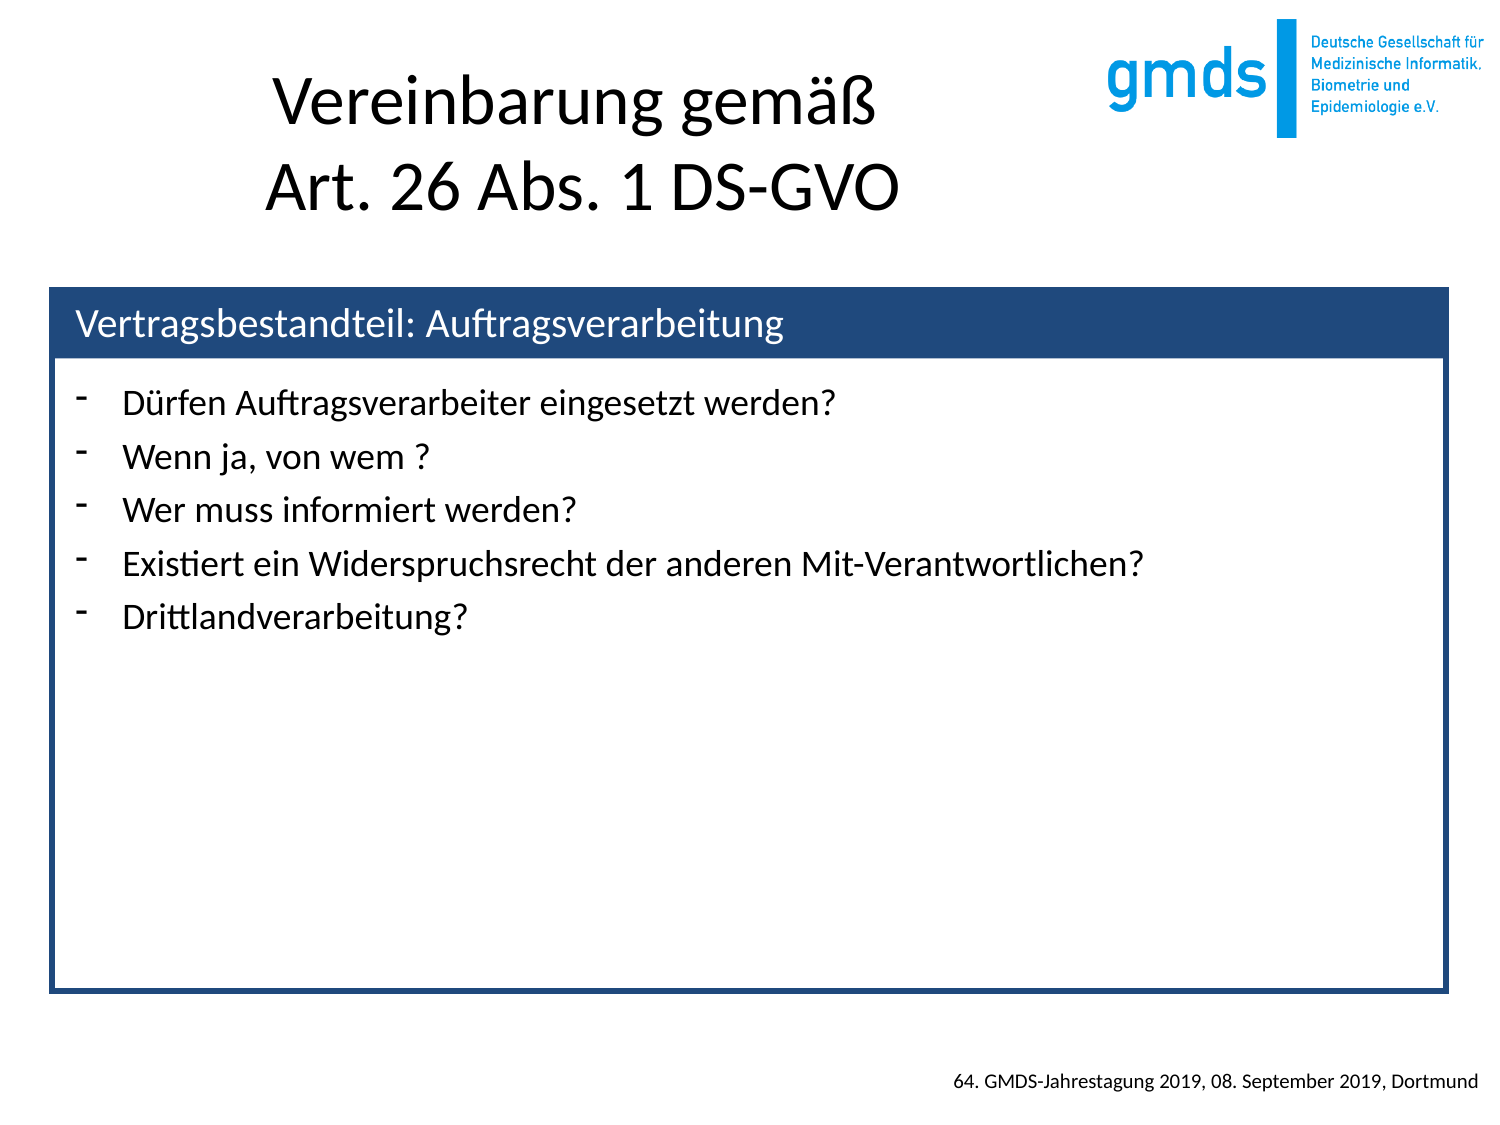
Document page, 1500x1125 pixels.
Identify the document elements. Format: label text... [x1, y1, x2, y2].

picture [1297, 19, 1484, 138]
text_box Vertragsbestandteil: Auftragsverarbeitung [51, 289, 1447, 359]
picture [1116, 68, 1129, 89]
text_box 64. GMDS-Jahrestagung 2019, 08. September 2019, Dortmund [670, 1063, 1494, 1106]
text_box Dürfen Auftragsverarbeiter eingesetzt werden? Wenn ja, von wem ? Wer muss informiert werden? Existiert ein Widerspruchsrecht der anderen Mit-Verantwortlichen? Drittlandverarbeitung? [51, 359, 1447, 992]
title Vereinbarung gemäß Art. 26 Abs. 1 DS-GVO [75, 45, 1093, 233]
picture [1108, 19, 1276, 138]
